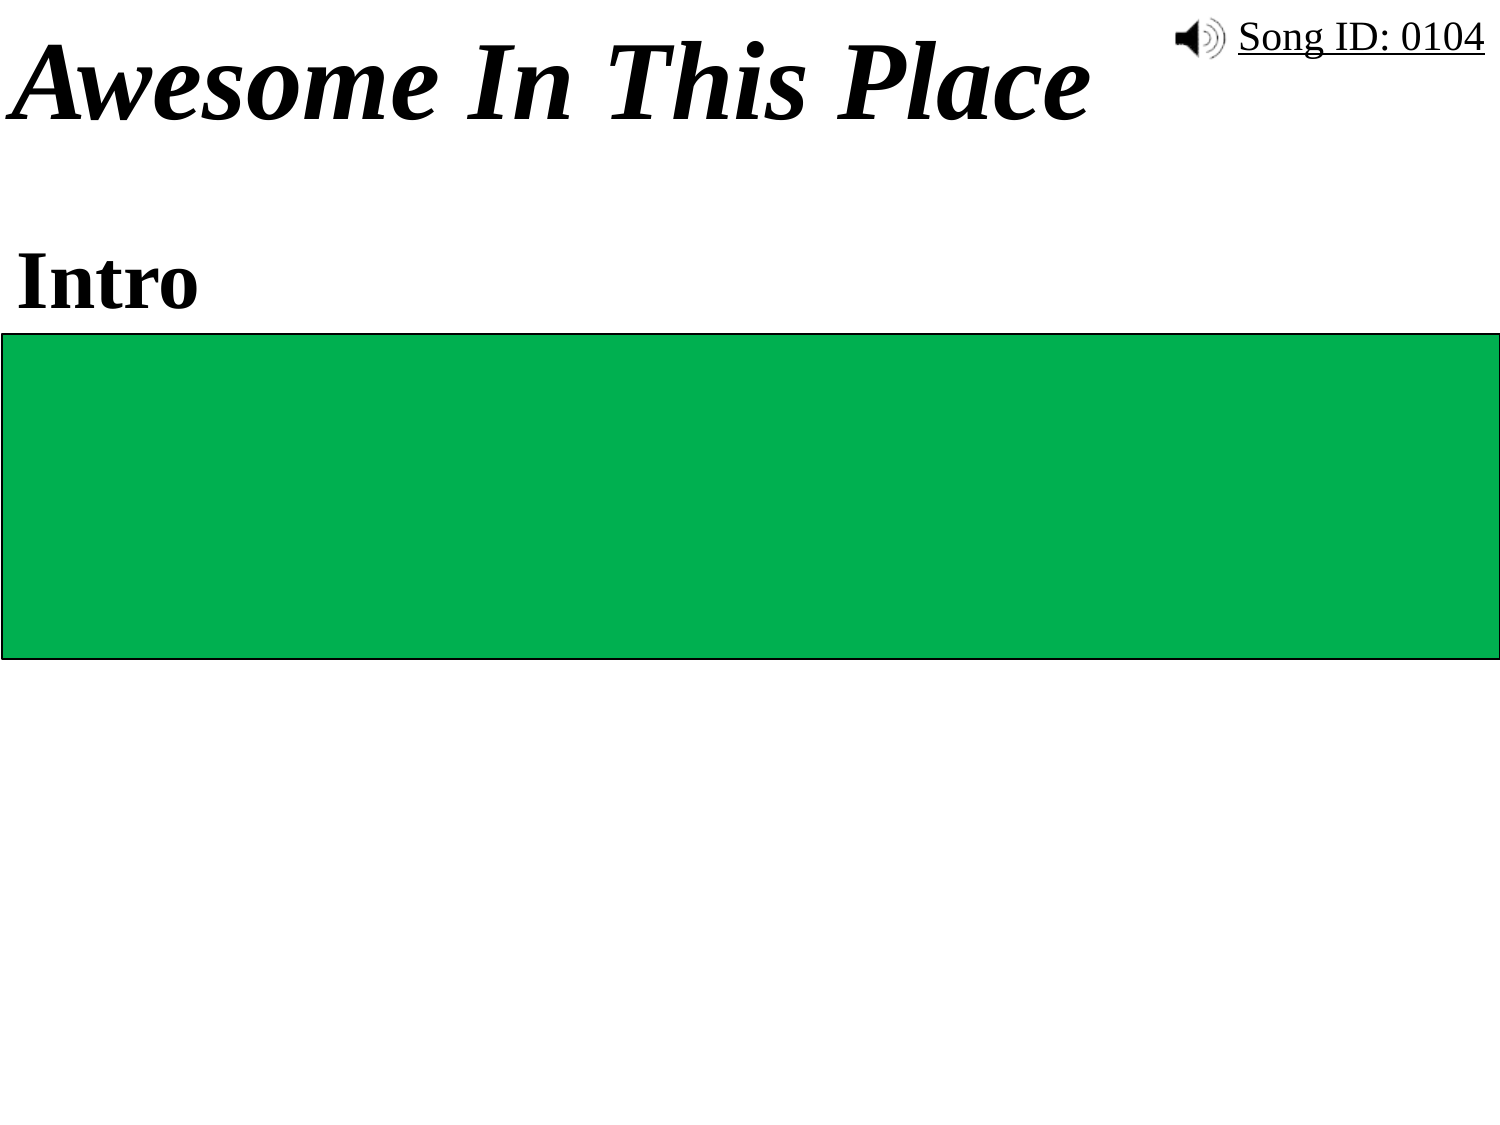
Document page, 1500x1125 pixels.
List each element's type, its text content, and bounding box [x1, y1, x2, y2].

text_box Song ID: 0104 [1138, 1, 1500, 67]
text_box Intro [2, 217, 501, 333]
picture [1171, 14, 1230, 64]
text_box [2, 334, 1500, 659]
text_box Awesome In This Place [0, 0, 1138, 150]
